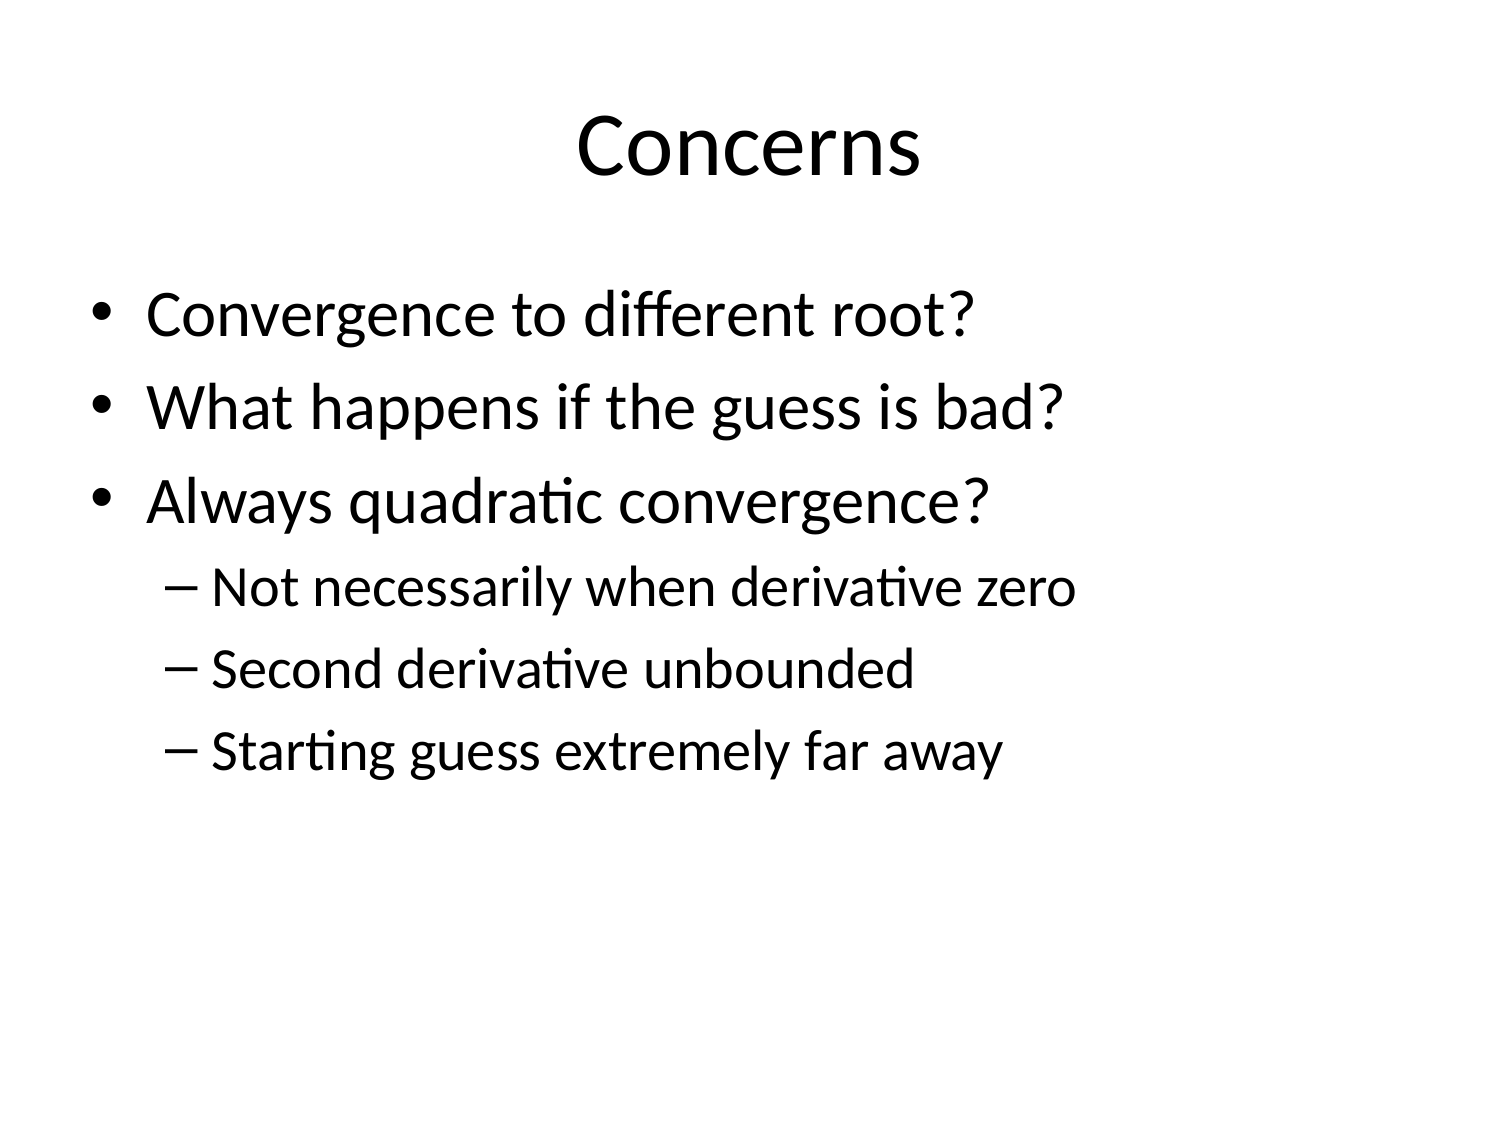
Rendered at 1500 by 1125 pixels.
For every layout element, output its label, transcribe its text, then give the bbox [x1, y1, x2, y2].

title Concerns [75, 45, 1425, 233]
list Convergence to different root? What happens if the guess is bad? Always quadratic convergence? Not necessarily when derivative zero Second derivative unbounded Starting guess extremely far away [75, 262, 1425, 1005]
